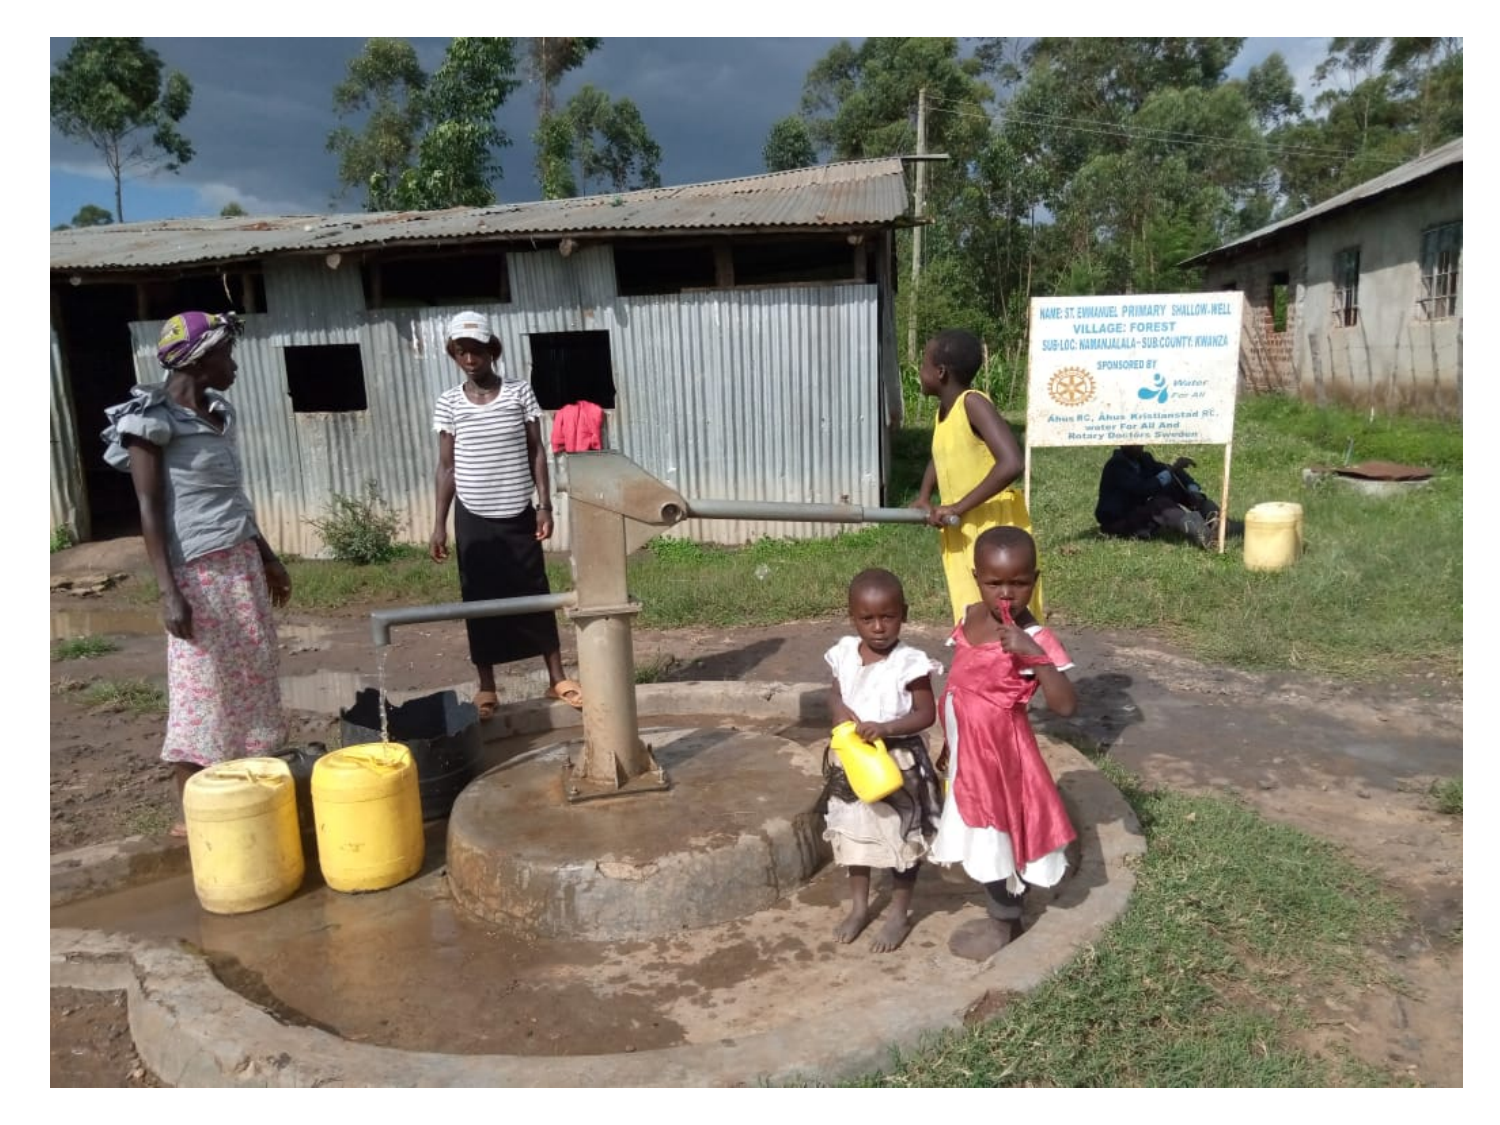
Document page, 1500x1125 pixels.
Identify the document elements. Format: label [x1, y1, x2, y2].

list [49, 37, 1463, 1088]
